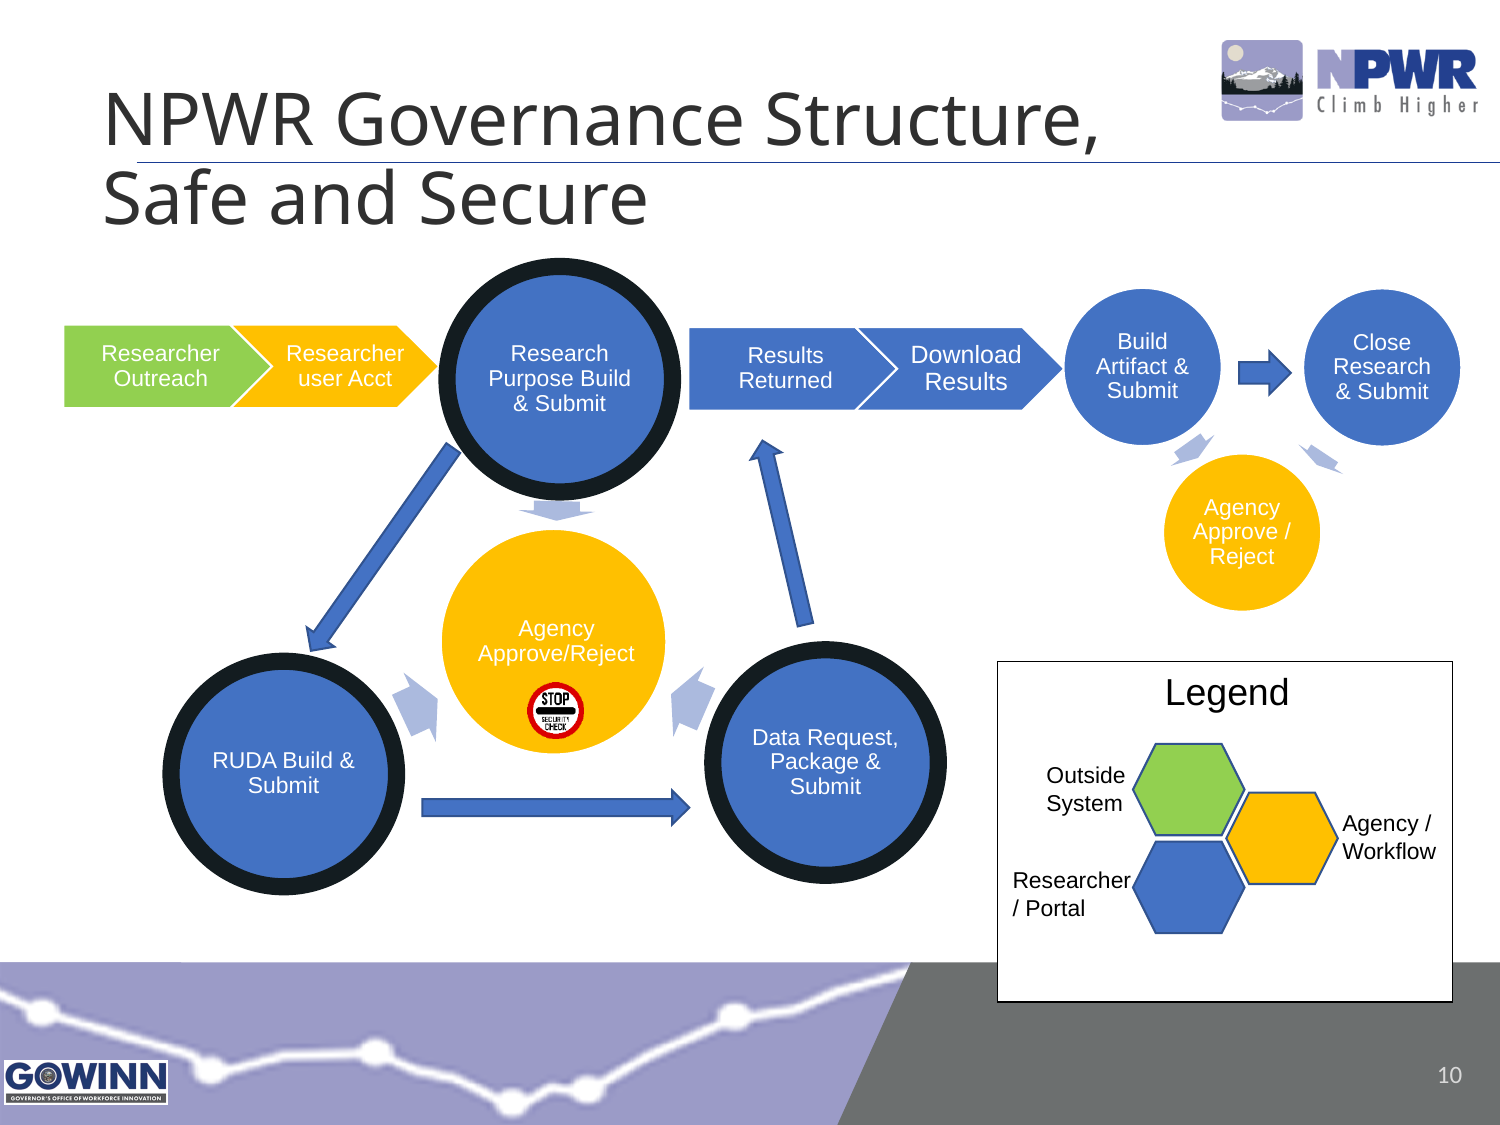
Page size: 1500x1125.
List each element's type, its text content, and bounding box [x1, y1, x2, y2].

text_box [997, 660, 1478, 1003]
slide_number 10 [1139, 1043, 1478, 1104]
picture [0, 963, 910, 1124]
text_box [63, 266, 1462, 887]
text_box NPWR Governance Structure, Safe and Secure [87, 75, 1163, 255]
picture [1220, 40, 1478, 121]
